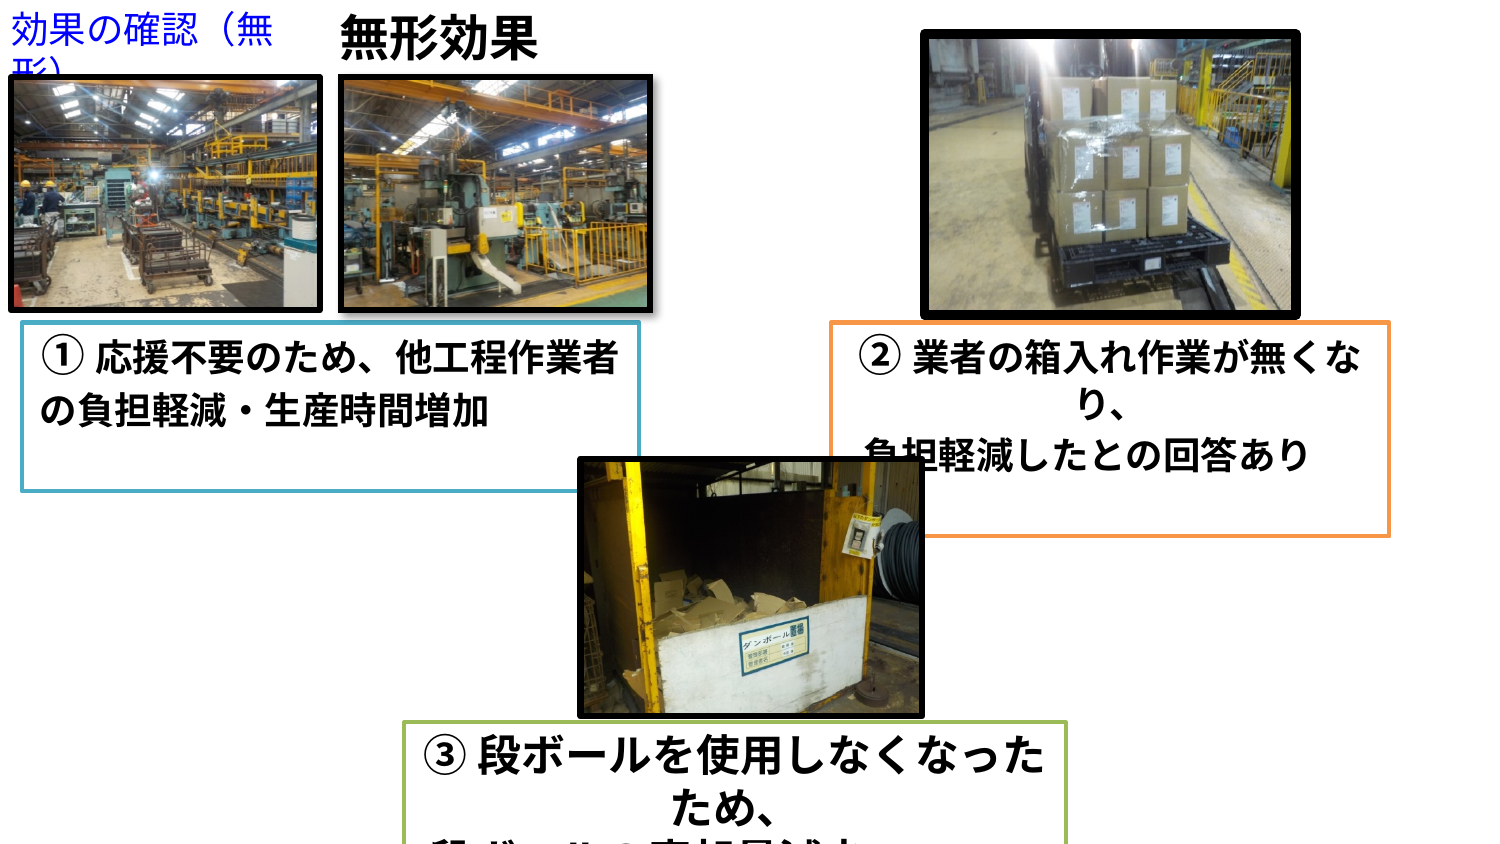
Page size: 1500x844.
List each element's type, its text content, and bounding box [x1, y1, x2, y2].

text_box ③段ボールを使用しなくなったため、 段ボールの廃却量減少 [402, 720, 1068, 844]
picture [344, 79, 648, 308]
picture [583, 461, 920, 714]
text_box 効果の確認（無形） [0, 0, 343, 64]
text_box ①応援不要のため、他工程作業者の負担軽減・生産時間増加 [20, 320, 641, 493]
text_box ②業者の箱入れ作業が無くなり、 負担軽減したとの回答あり [829, 320, 1391, 538]
picture [13, 79, 317, 308]
text_box 無形効果 [328, 1, 552, 73]
picture [928, 38, 1292, 311]
